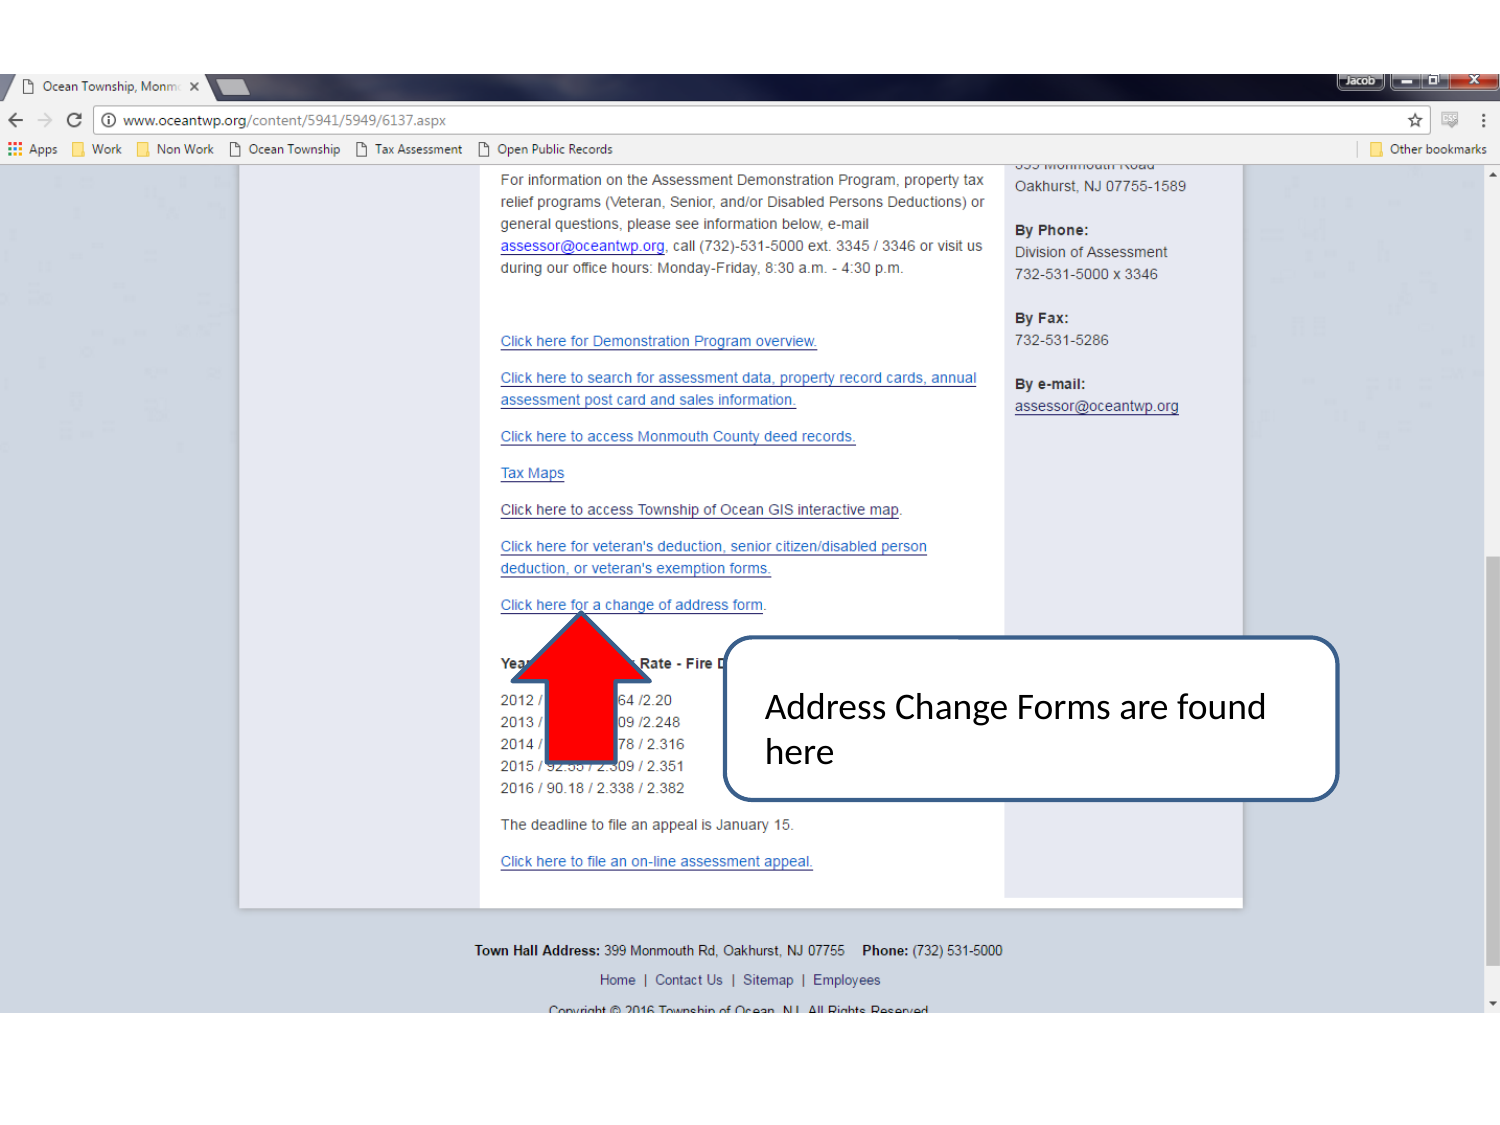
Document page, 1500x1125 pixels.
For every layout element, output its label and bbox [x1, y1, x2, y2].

picture [0, 74, 1500, 1013]
text_box [724, 637, 1338, 801]
